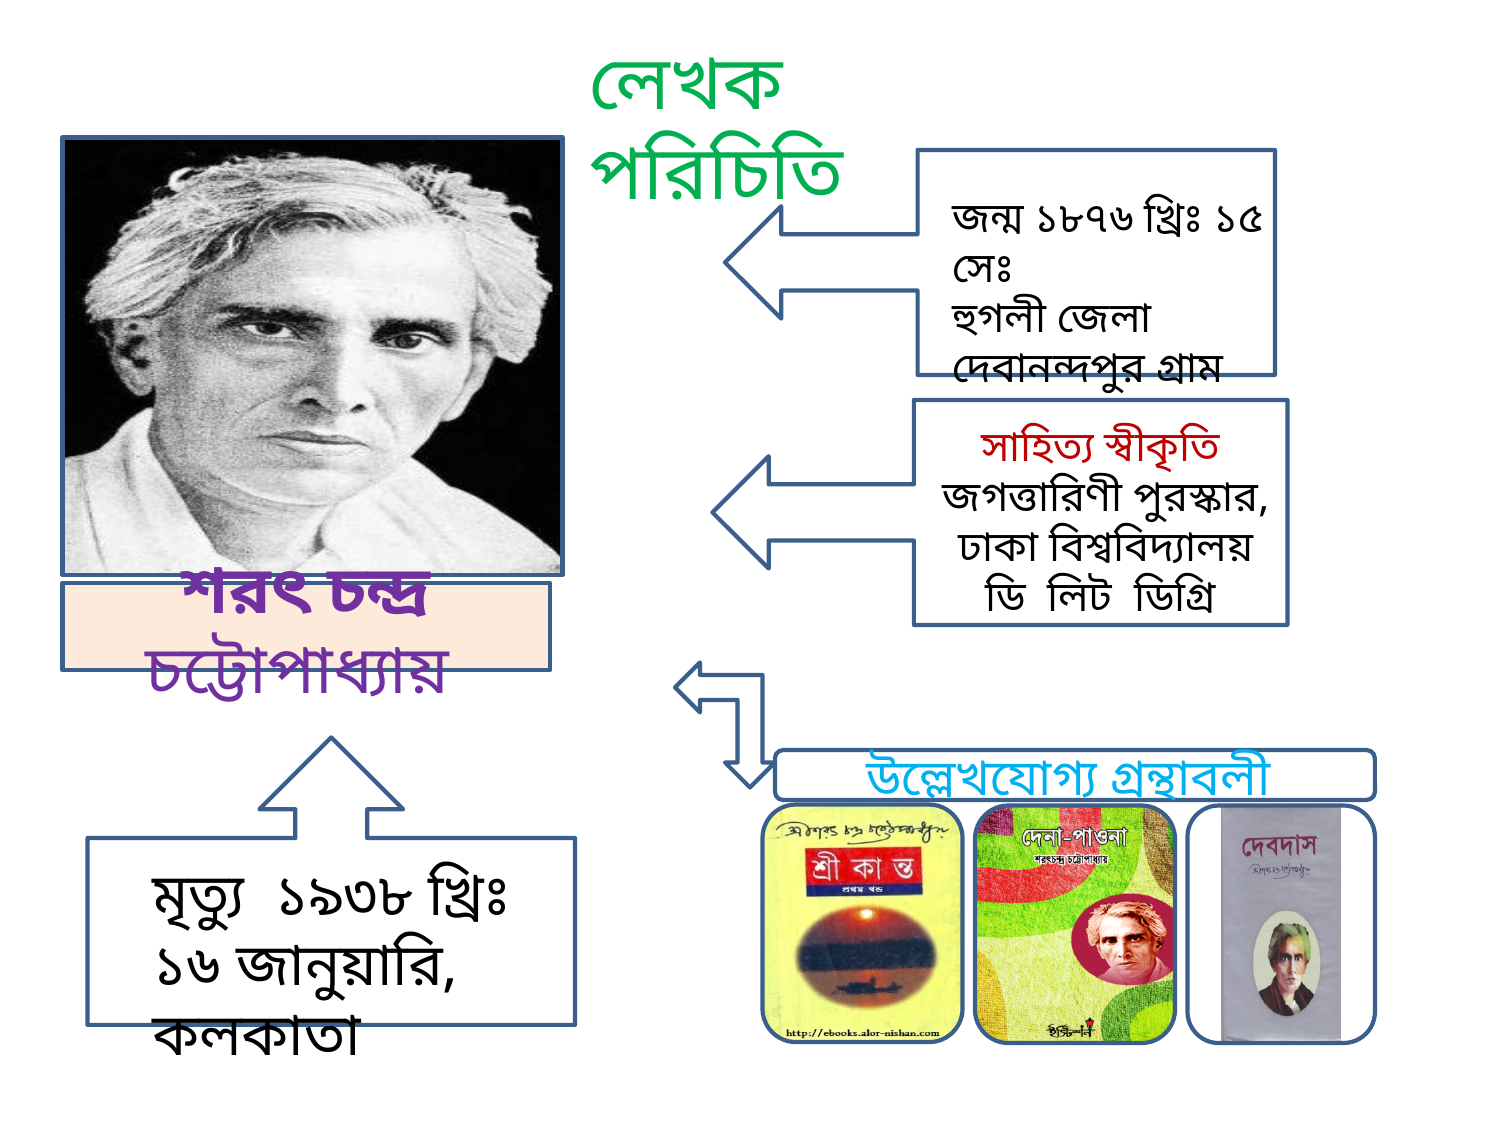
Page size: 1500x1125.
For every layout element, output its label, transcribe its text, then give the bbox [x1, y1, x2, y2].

text_box মৃত্যু ১৯৩৮ খ্রিঃ ১৬ জানুয়ারি, কলকাতা [137, 849, 538, 1075]
text_box [972, 803, 1178, 1046]
text_box [760, 803, 965, 1045]
text_box [710, 397, 1290, 628]
text_box লেখক পরিচিতি [574, 26, 1025, 222]
text_box [60, 135, 565, 577]
text_box [1025, 147, 1278, 183]
text_box শরৎ চন্দ্র চট্টোপাধ্যায় [60, 581, 552, 672]
text_box [672, 660, 772, 790]
text_box জন্ম ১৮৭৬ খ্রিঃ ১৫ সেঃ হুগলী জেলা দেবানন্দপুর গ্রাম [937, 183, 1288, 399]
text_box সাহিত্য স্বীকৃতি জগত্তারিণী পুরস্কার, ঢাকা বিশ্ববিদ্যালয় ডি লিট ডিগ্রি [924, 412, 1288, 628]
text_box উল্লেখযোগ্য গ্রন্থাবলী [772, 747, 1378, 803]
text_box [85, 735, 578, 1027]
text_box [722, 222, 937, 378]
text_box [1185, 803, 1378, 1046]
